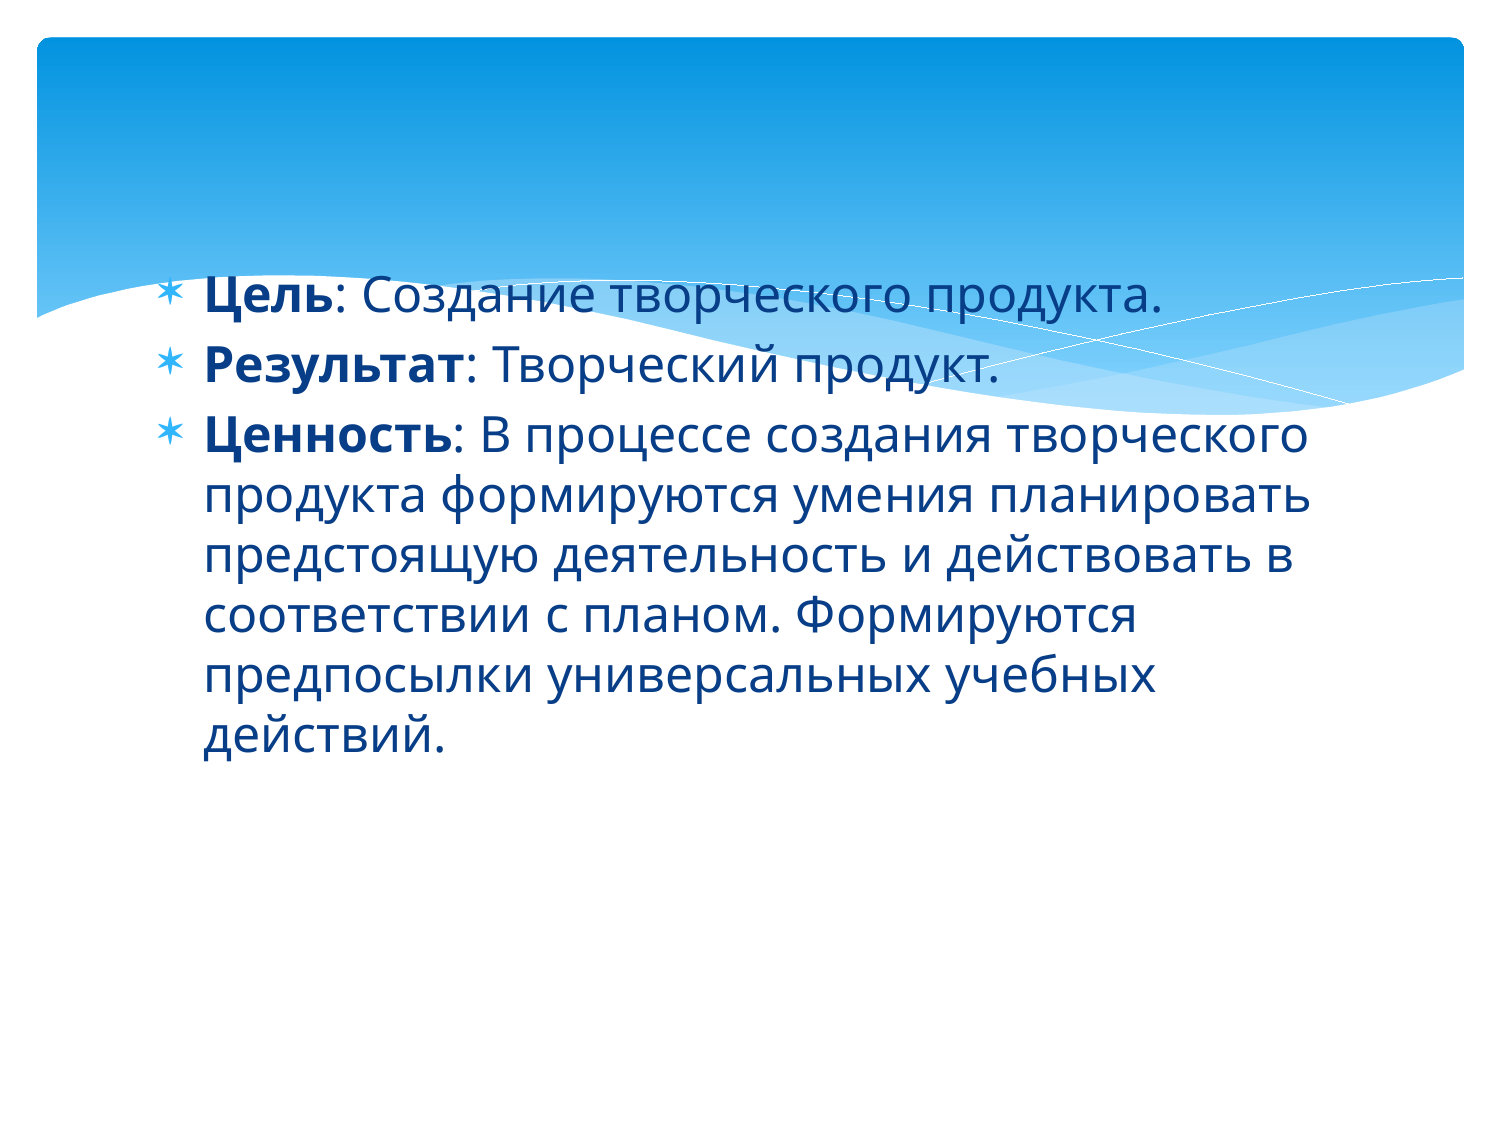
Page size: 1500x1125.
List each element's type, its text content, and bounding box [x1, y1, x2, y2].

list Цель: Создание творческого продукта. Результат: Творческий продукт. Ценность: В процессе создания творческого продукта формируются умения планировать предстоящую деятельность и действовать в соответствии с планом. Формируются предпосылки универсальных учебных действий. [143, 255, 1359, 846]
